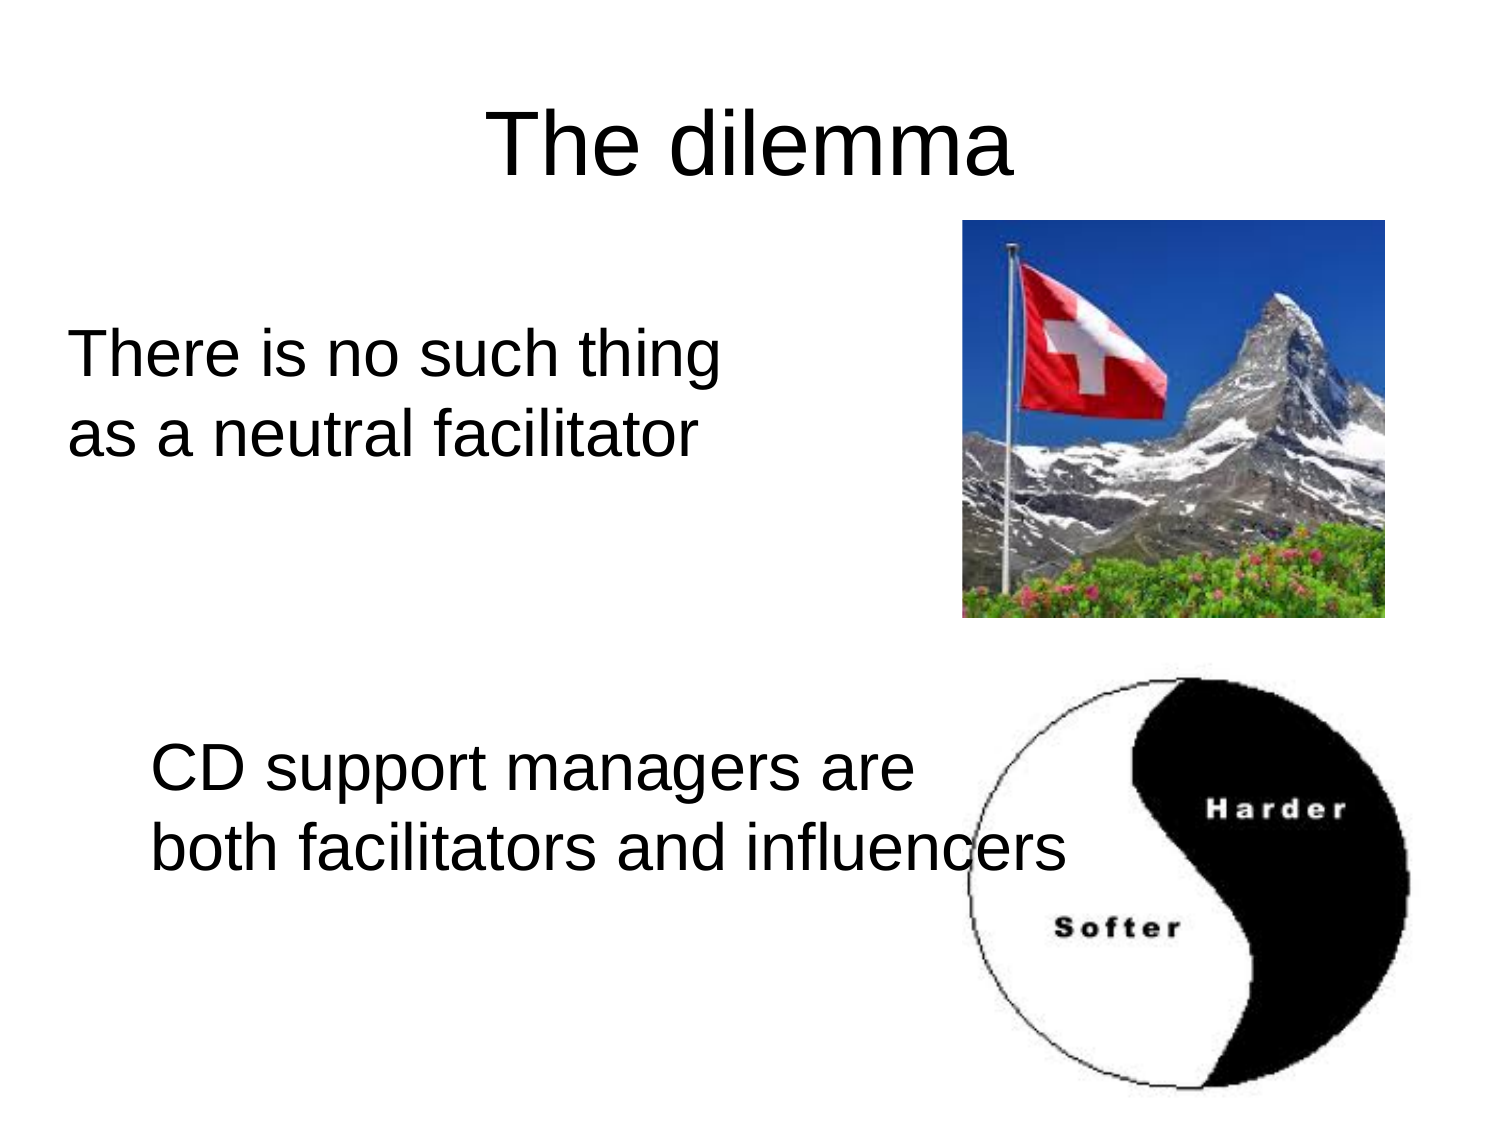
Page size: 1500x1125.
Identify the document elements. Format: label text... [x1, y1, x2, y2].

picture [962, 647, 1422, 1125]
text_box CD support managers are both facilitators and influencers [135, 716, 957, 891]
title The dilemma [75, 45, 1425, 233]
text_box There is no such thing as a neutral facilitator [53, 302, 833, 478]
picture [962, 219, 1386, 619]
